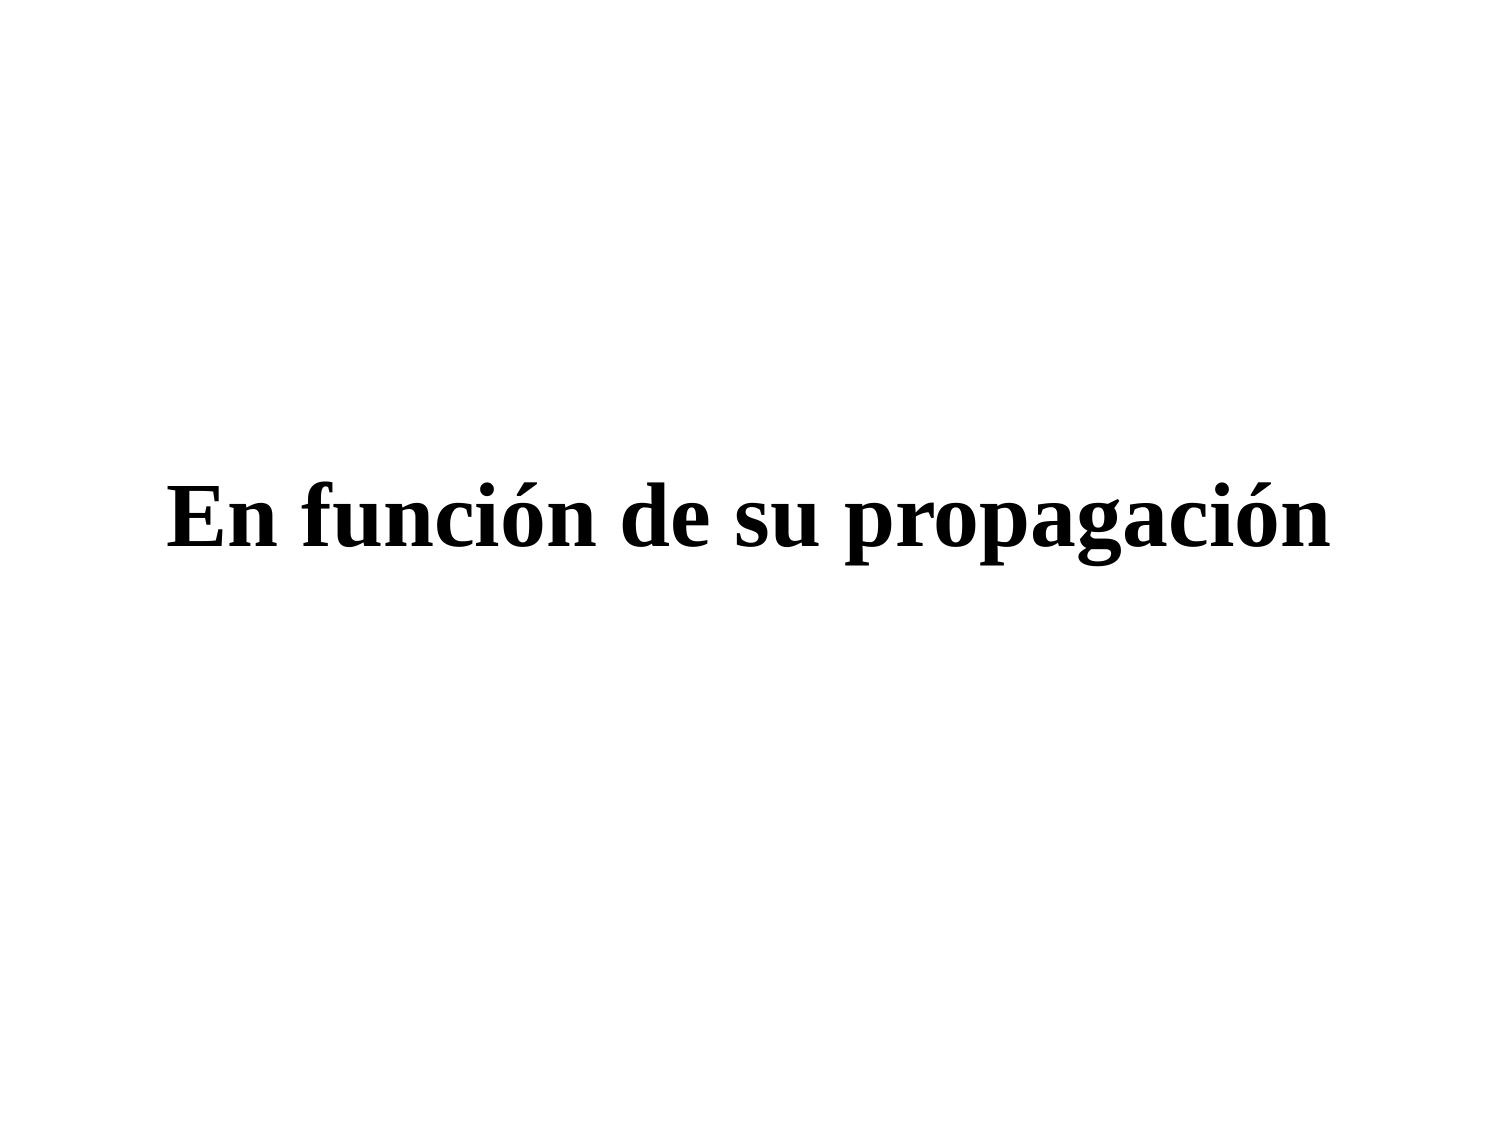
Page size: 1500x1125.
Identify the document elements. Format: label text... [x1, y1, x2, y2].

text_box En función de su propagación [0, 432, 1500, 586]
